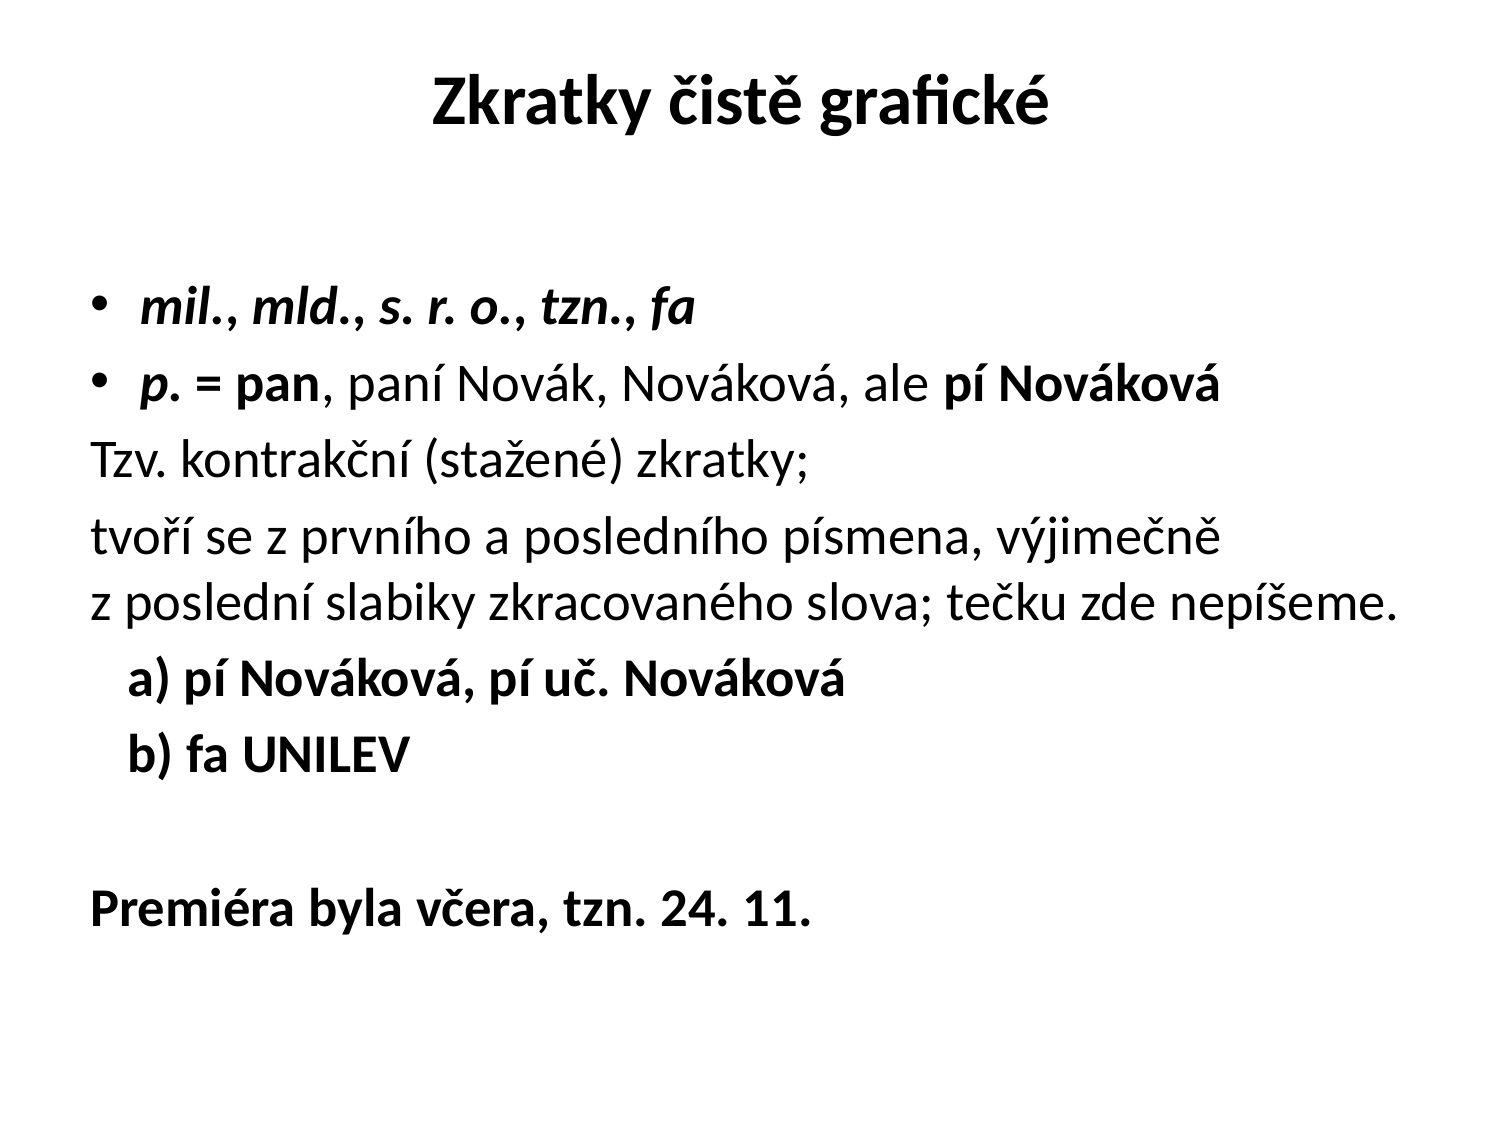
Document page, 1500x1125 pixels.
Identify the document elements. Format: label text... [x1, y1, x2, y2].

list mil., mld., s. r. o., tzn., fa p. = pan, paní Novák, Nováková, ale pí Nováková Tzv. kontrakční (stažené) zkratky; tvoří se z prvního a posledního písmena, výjimečně z poslední slabiky zkracovaného slova; tečku zde nepíšeme. a) pí Nováková, pí uč. Nováková b) fa UNILEV Premiéra byla včera, tzn. 24. 11. [75, 262, 1425, 1005]
title Zkratky čistě grafické [75, 45, 1425, 233]
